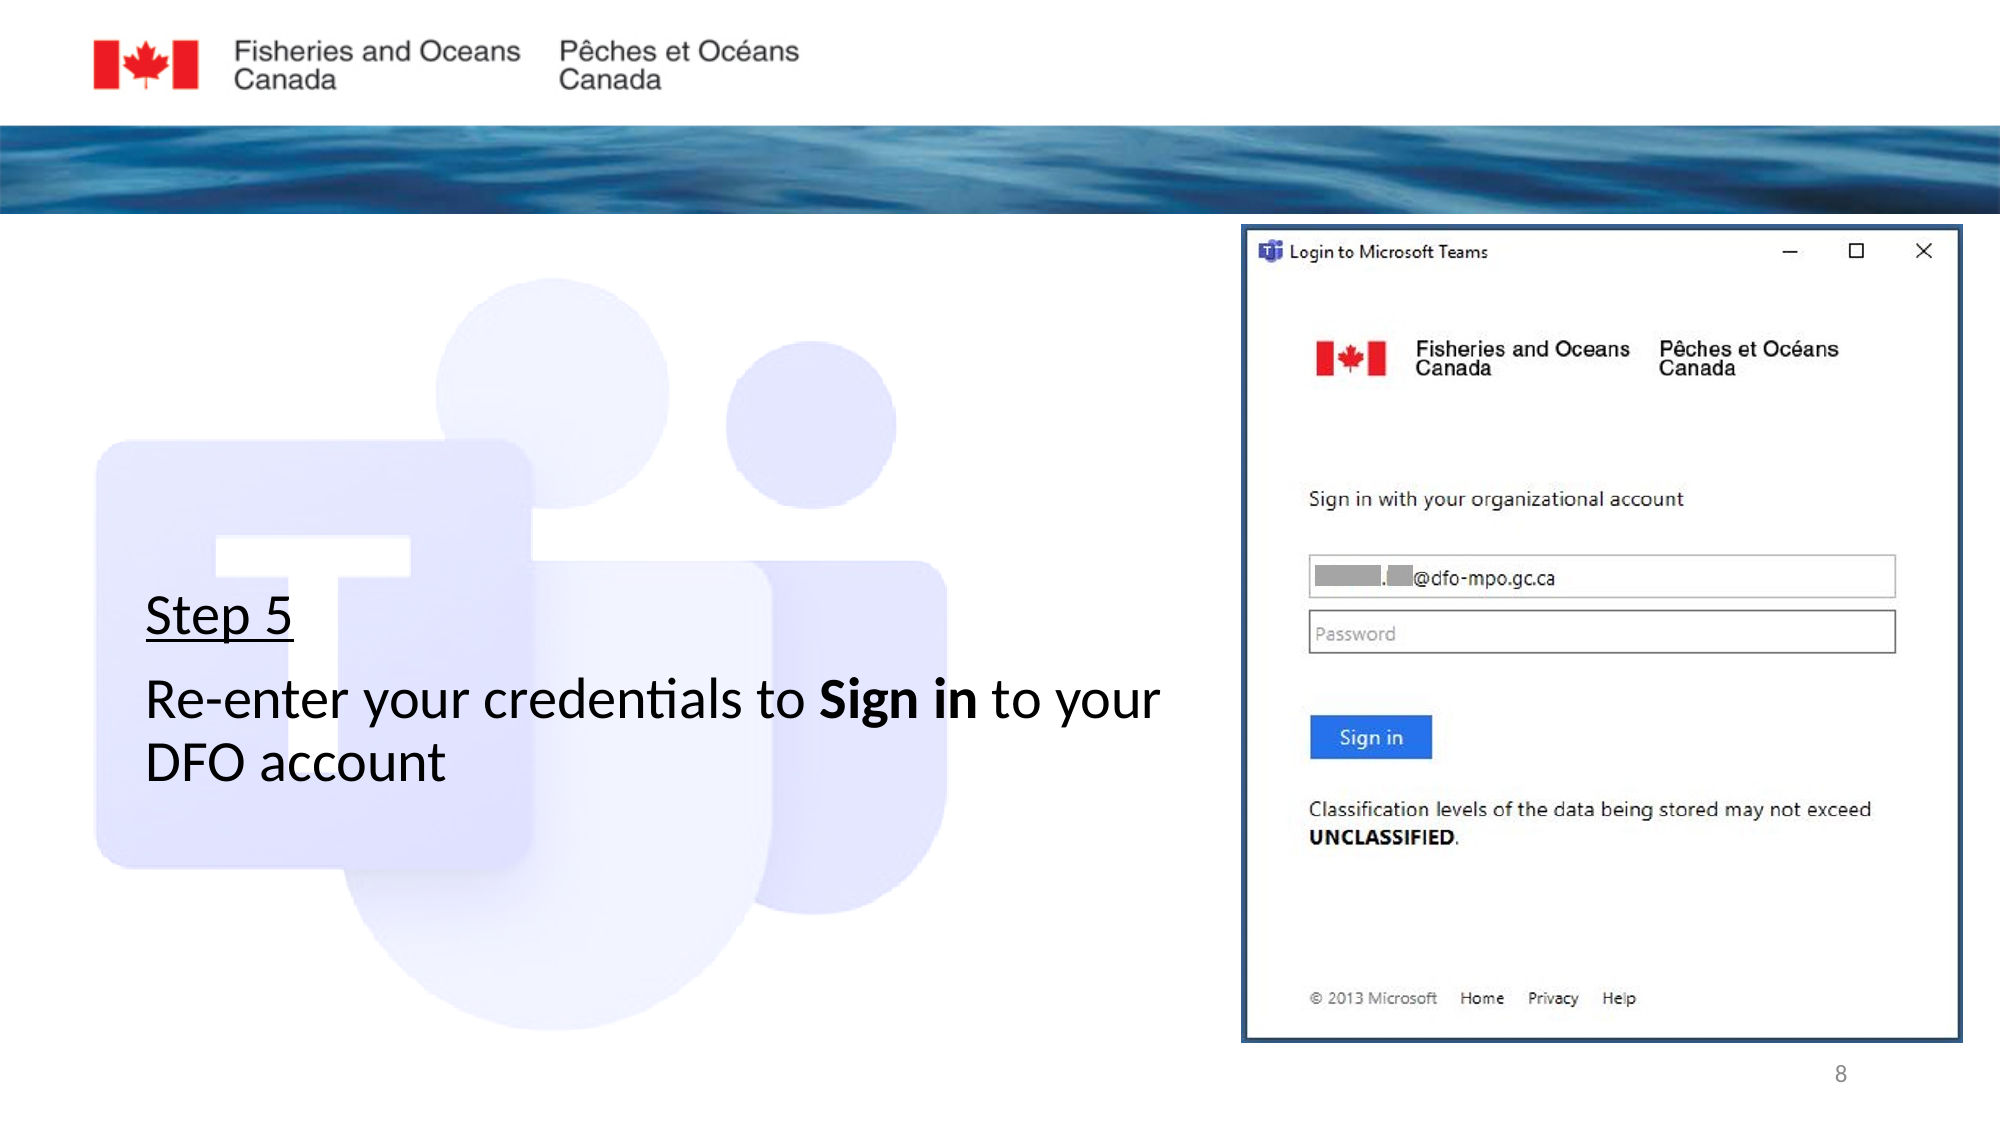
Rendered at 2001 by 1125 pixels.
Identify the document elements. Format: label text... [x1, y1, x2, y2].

slide_number 8 [1412, 1043, 1863, 1103]
text_box Step 5 Re-enter your credentials to Sign in to your DFO account [130, 577, 1196, 1068]
picture [0, 0, 2001, 1125]
